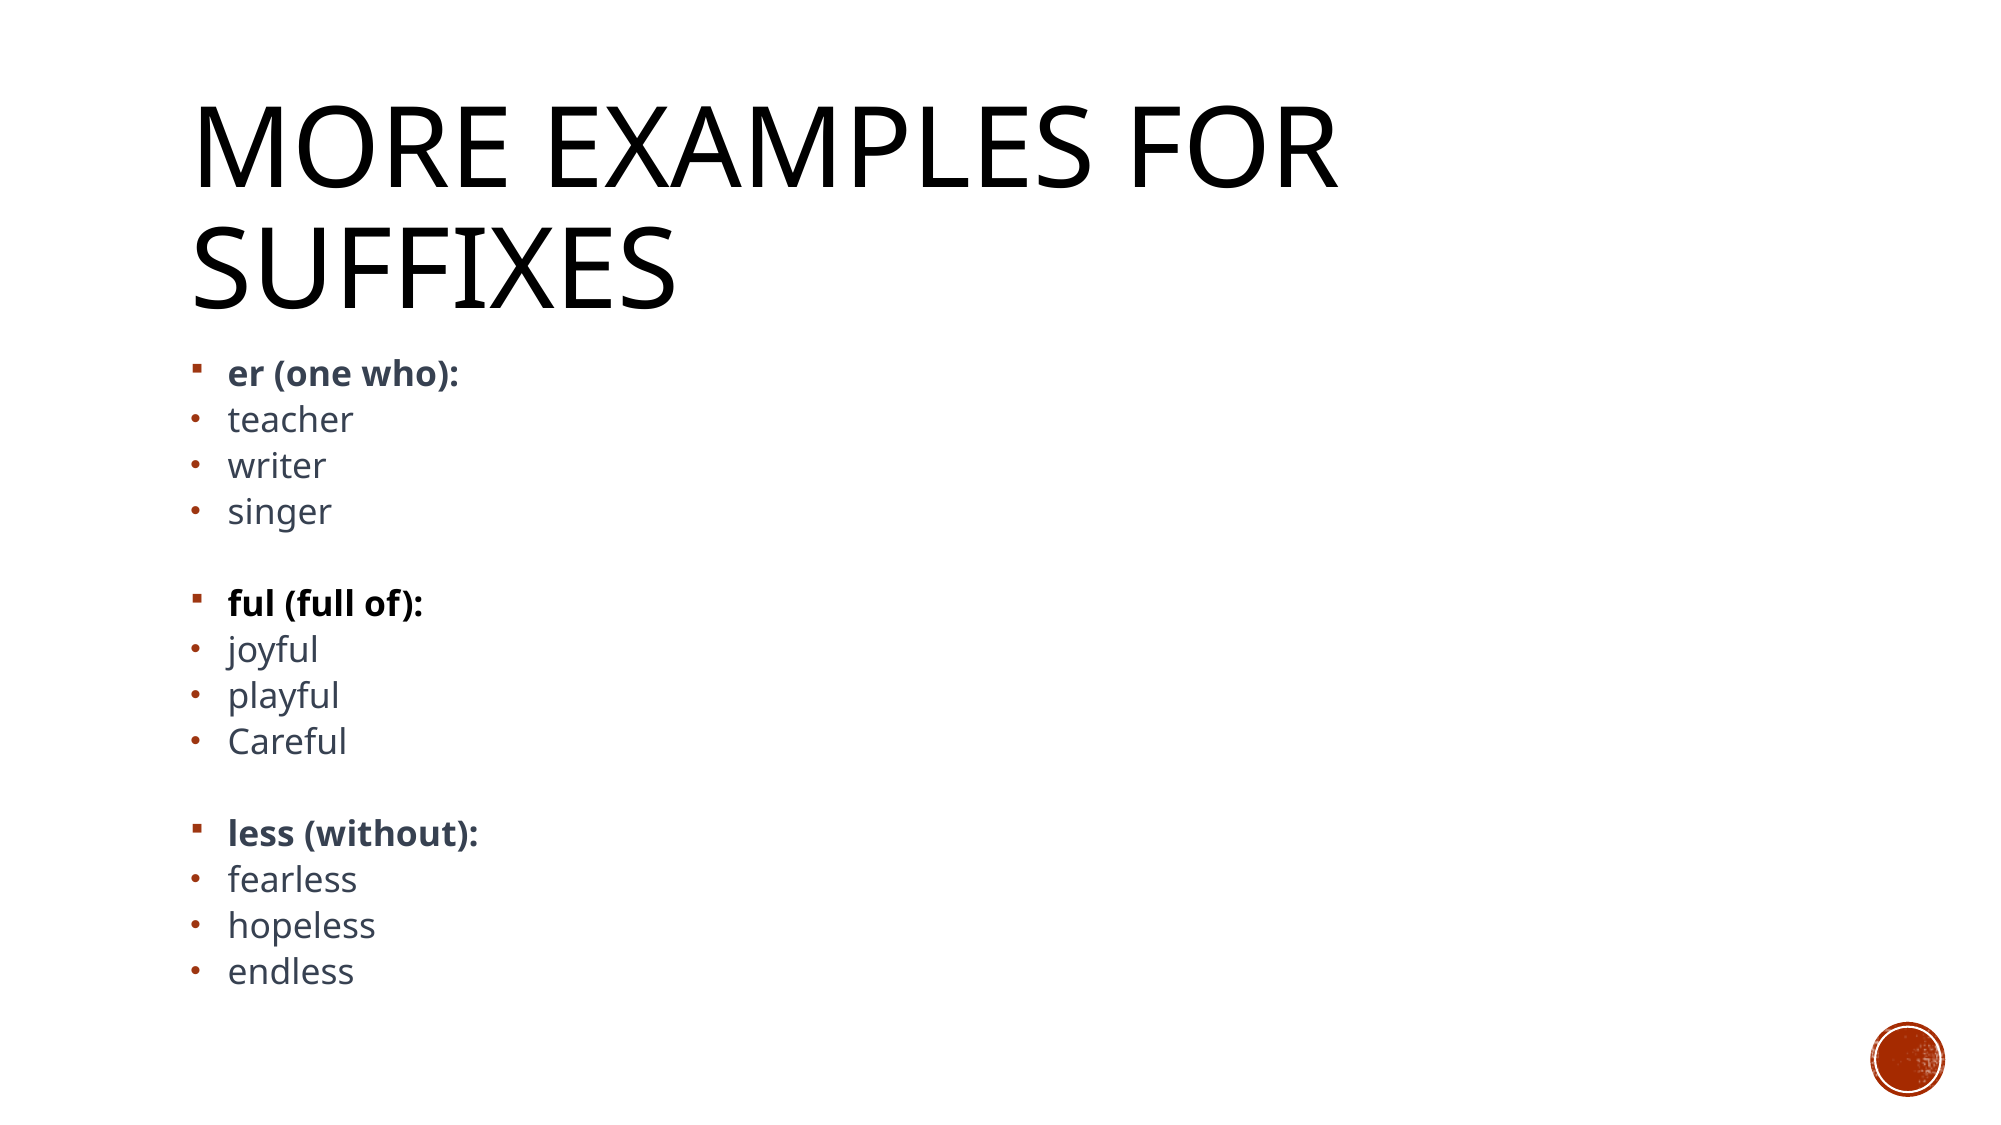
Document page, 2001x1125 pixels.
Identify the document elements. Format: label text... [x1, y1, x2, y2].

list er (one who): teacher writer singer ful (full of): joyful playful Careful less (without): fearless hopeless endless [175, 348, 1826, 1046]
title More examples for suffixes [175, 79, 1826, 344]
